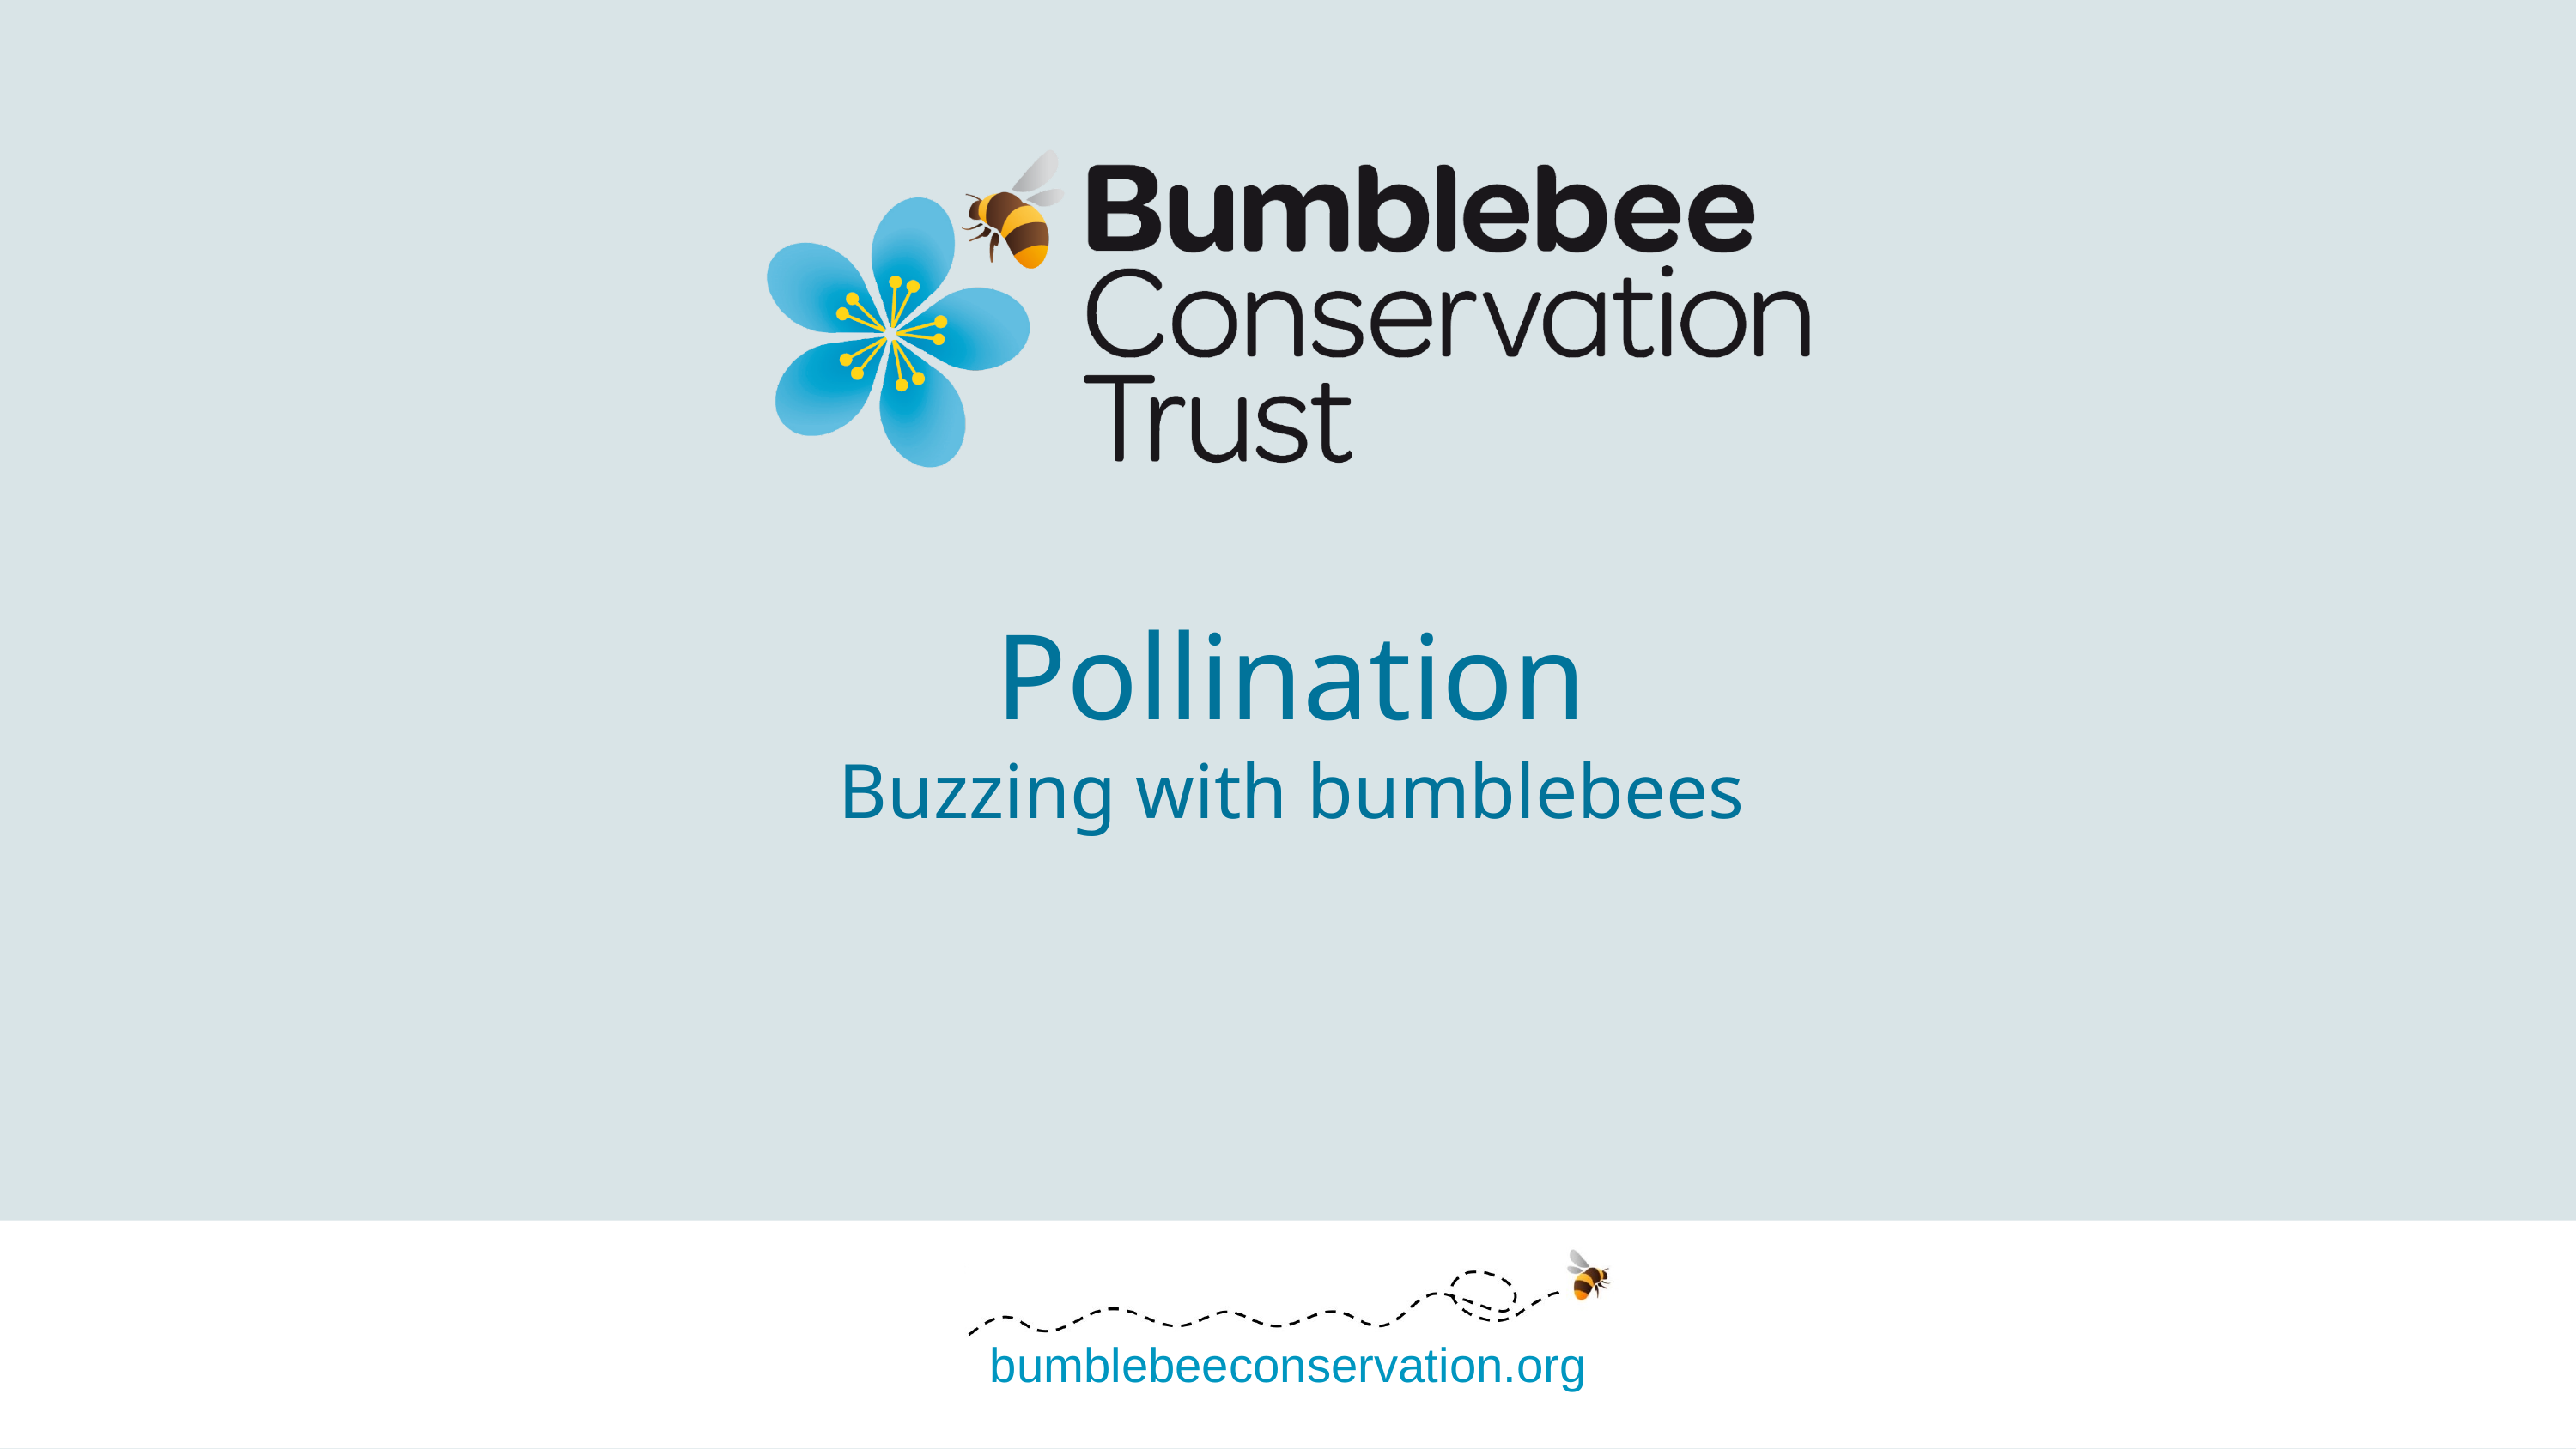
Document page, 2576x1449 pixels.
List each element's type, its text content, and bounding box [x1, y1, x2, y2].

picture [958, 1246, 1625, 1347]
text_box [0, 1219, 2576, 1449]
text_box Pollination Buzzing with bumblebees [394, 595, 2189, 840]
text_box bumblebeeconservation.org [951, 1327, 1625, 1399]
picture [734, 118, 1841, 499]
